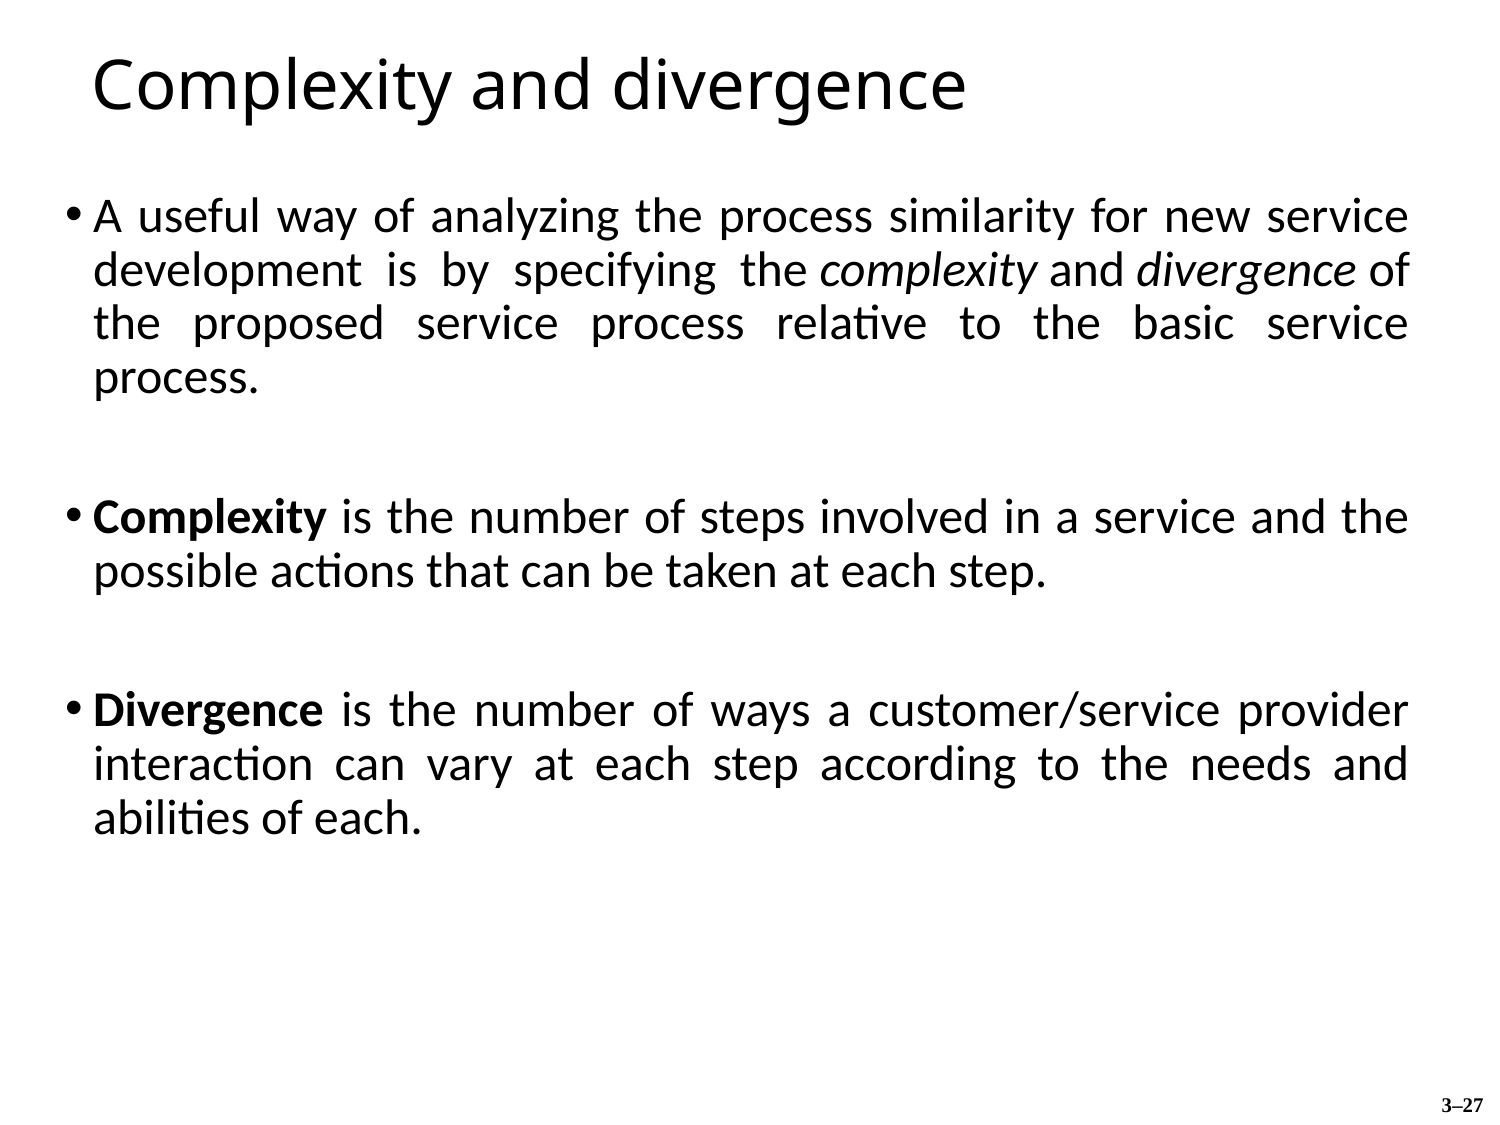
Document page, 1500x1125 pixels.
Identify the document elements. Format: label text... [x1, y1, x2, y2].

title Complexity and divergence [76, 0, 1427, 182]
list A useful way of analyzing the process similarity for new service development is by specifying the complexity and divergence of the proposed service process relative to the basic service process. Complexity is the number of steps involved in a service and the possible actions that can be taken at each step. Divergence is the number of ways a customer/service provider interaction can vary at each step according to the needs and abilities of each. [50, 181, 1425, 1113]
